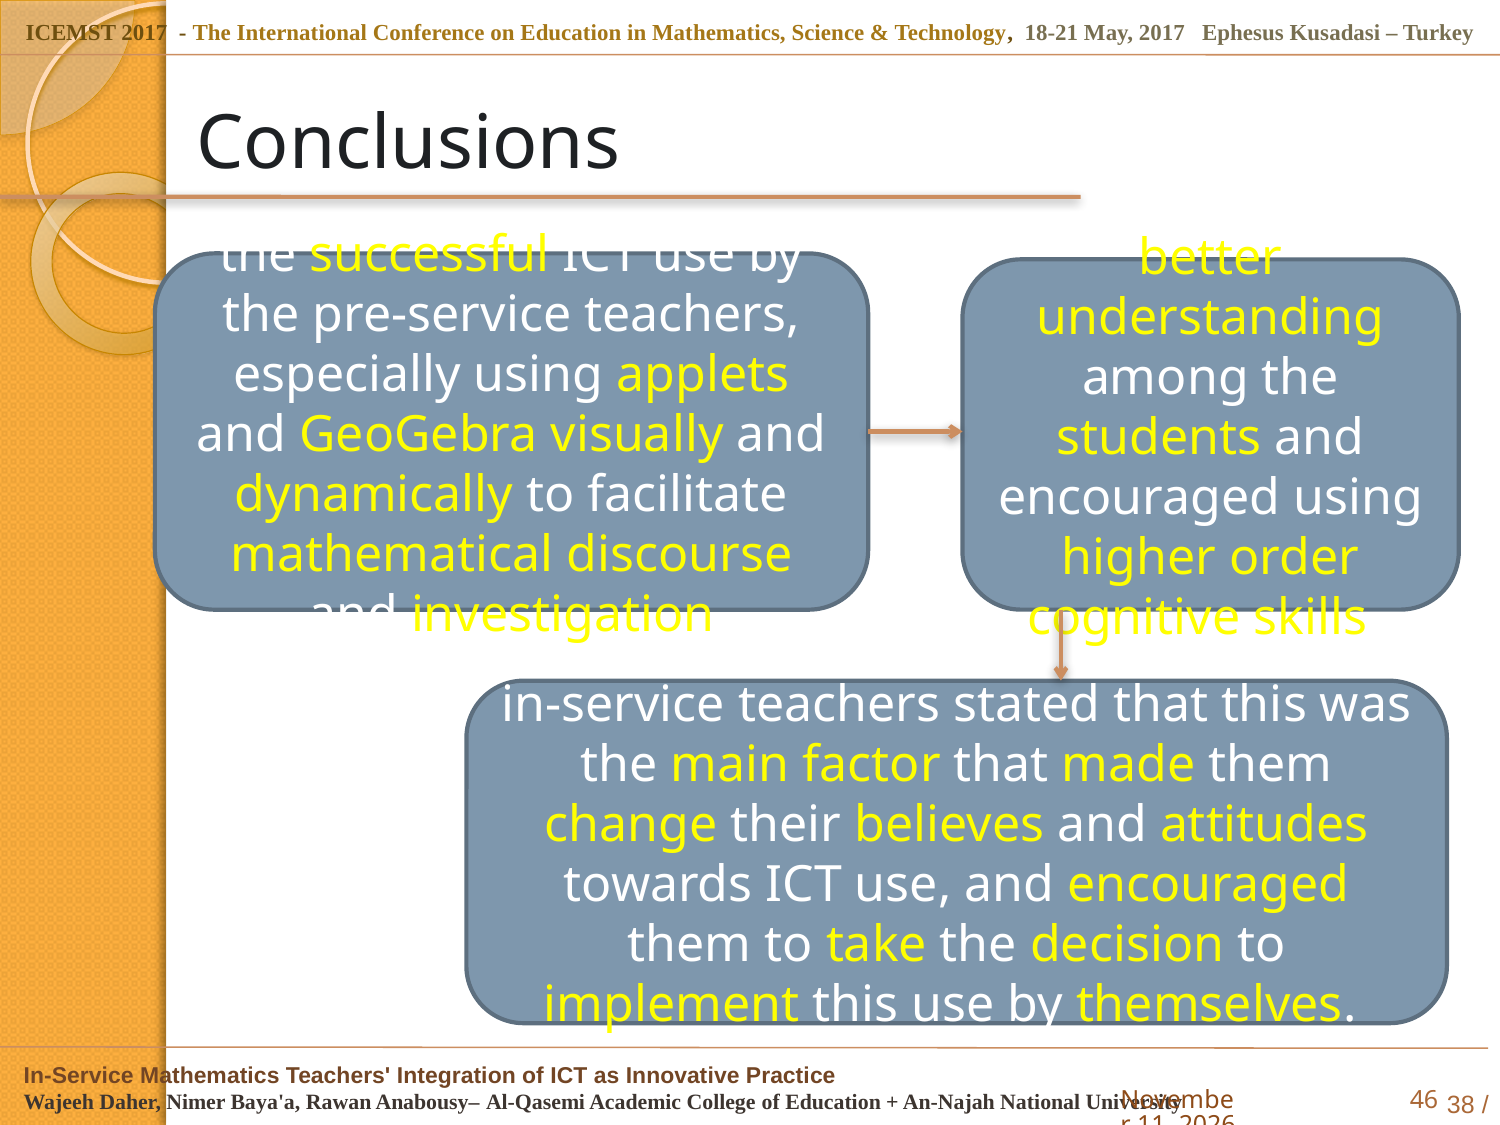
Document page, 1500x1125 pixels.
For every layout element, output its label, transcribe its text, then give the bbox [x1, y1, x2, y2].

text_box in-service teachers stated that this was the main factor that made them change their believes and attitudes towards ICT use, and encouraged them to take the decision to implement this use by themselves. [464, 678, 1450, 1026]
text_box better understanding among the students and encouraged using higher order cognitive skills. [960, 257, 1461, 612]
slide_number 46 [1376, 1046, 1473, 1125]
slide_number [1215, 1046, 1365, 1125]
text_box the successful ICT use by the pre-service teachers, especially using applets and GeoGebra visually and dynamically to facilitate mathematical discourse and investigation [152, 251, 871, 612]
title Conclusions [181, 45, 1412, 233]
